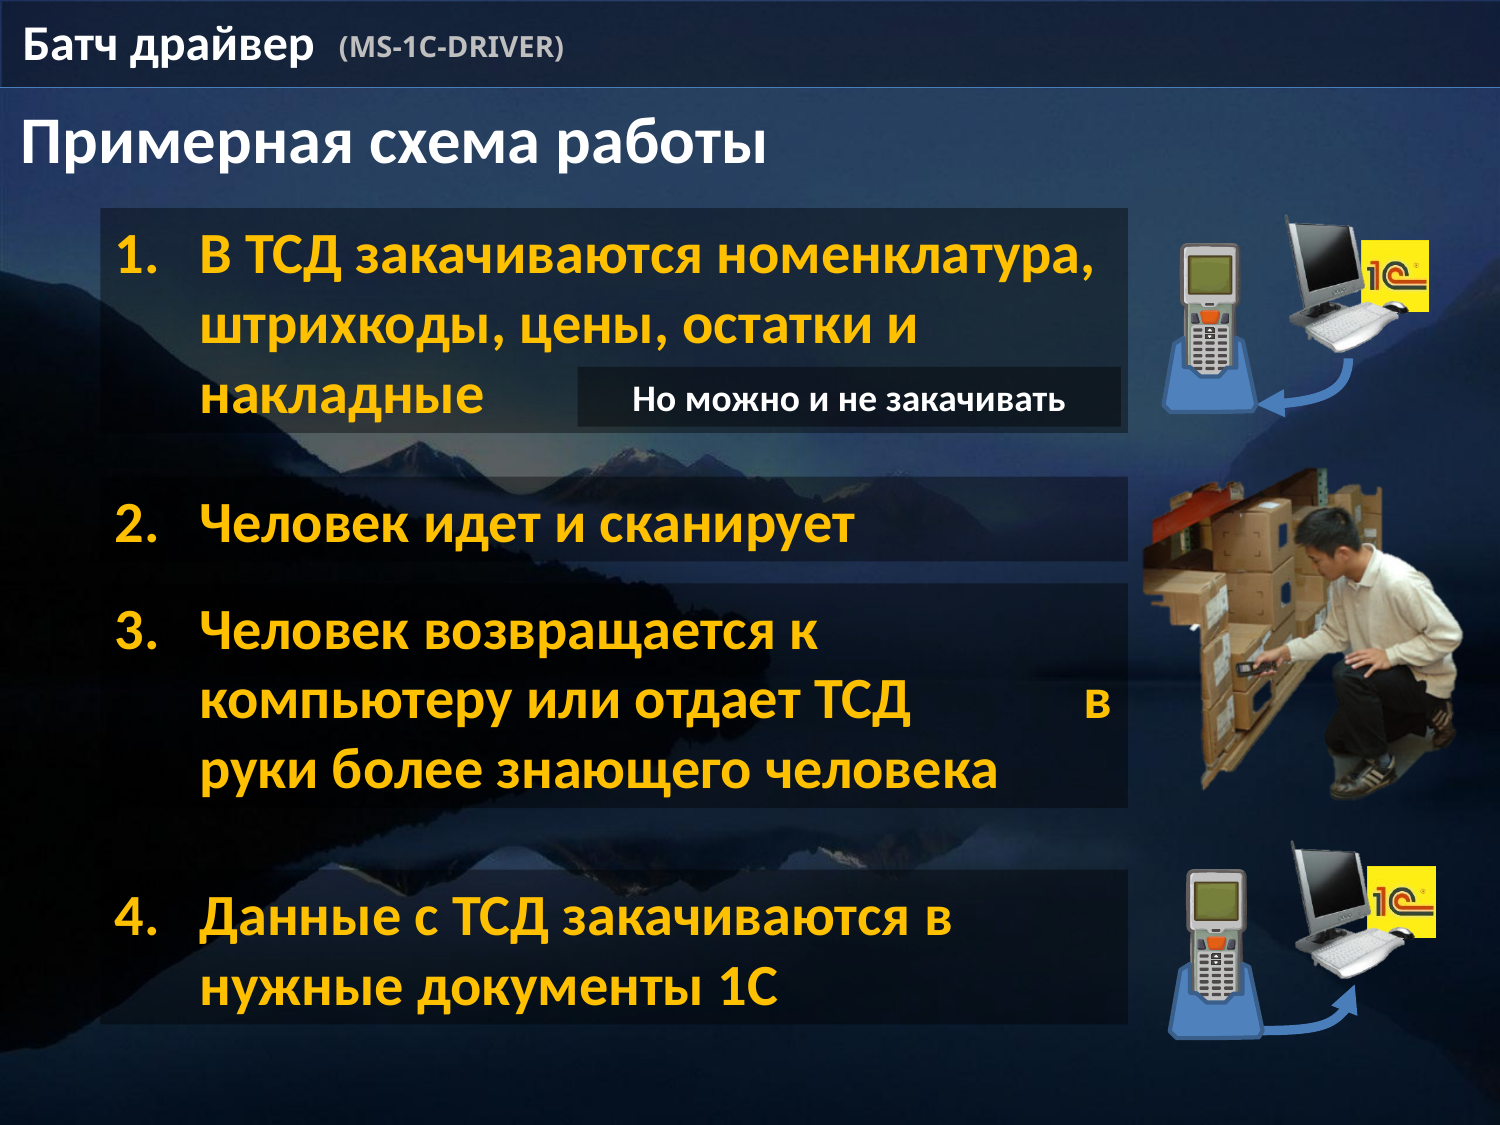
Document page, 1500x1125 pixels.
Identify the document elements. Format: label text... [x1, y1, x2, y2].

text_box Человек идет и сканирует [100, 476, 1109, 562]
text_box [1169, 869, 1263, 1039]
text_box Примерная схема работы [5, 96, 1326, 185]
text_box Данные с ТСД закачиваются в нужные документы 1С [100, 869, 1128, 1025]
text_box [1163, 242, 1257, 413]
text_box (MS-1C-DRIVER) [324, 20, 951, 71]
picture [0, 0, 1500, 86]
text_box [1267, 984, 1355, 1031]
picture [0, 88, 1500, 1125]
text_box Батч драйвер [7, 2, 331, 78]
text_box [1261, 358, 1349, 405]
text_box В ТСД закачиваются номенклатура, штрихкоды, цены, остатки и накладные [100, 208, 1128, 433]
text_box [1281, 207, 1429, 359]
text_box [1, 1, 1500, 86]
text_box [1287, 833, 1436, 985]
text_box Человек возвращается к компьютеру или отдает ТСД в руки более знающего человека [100, 583, 1109, 808]
text_box Но можно и не закачивать [577, 366, 1121, 427]
